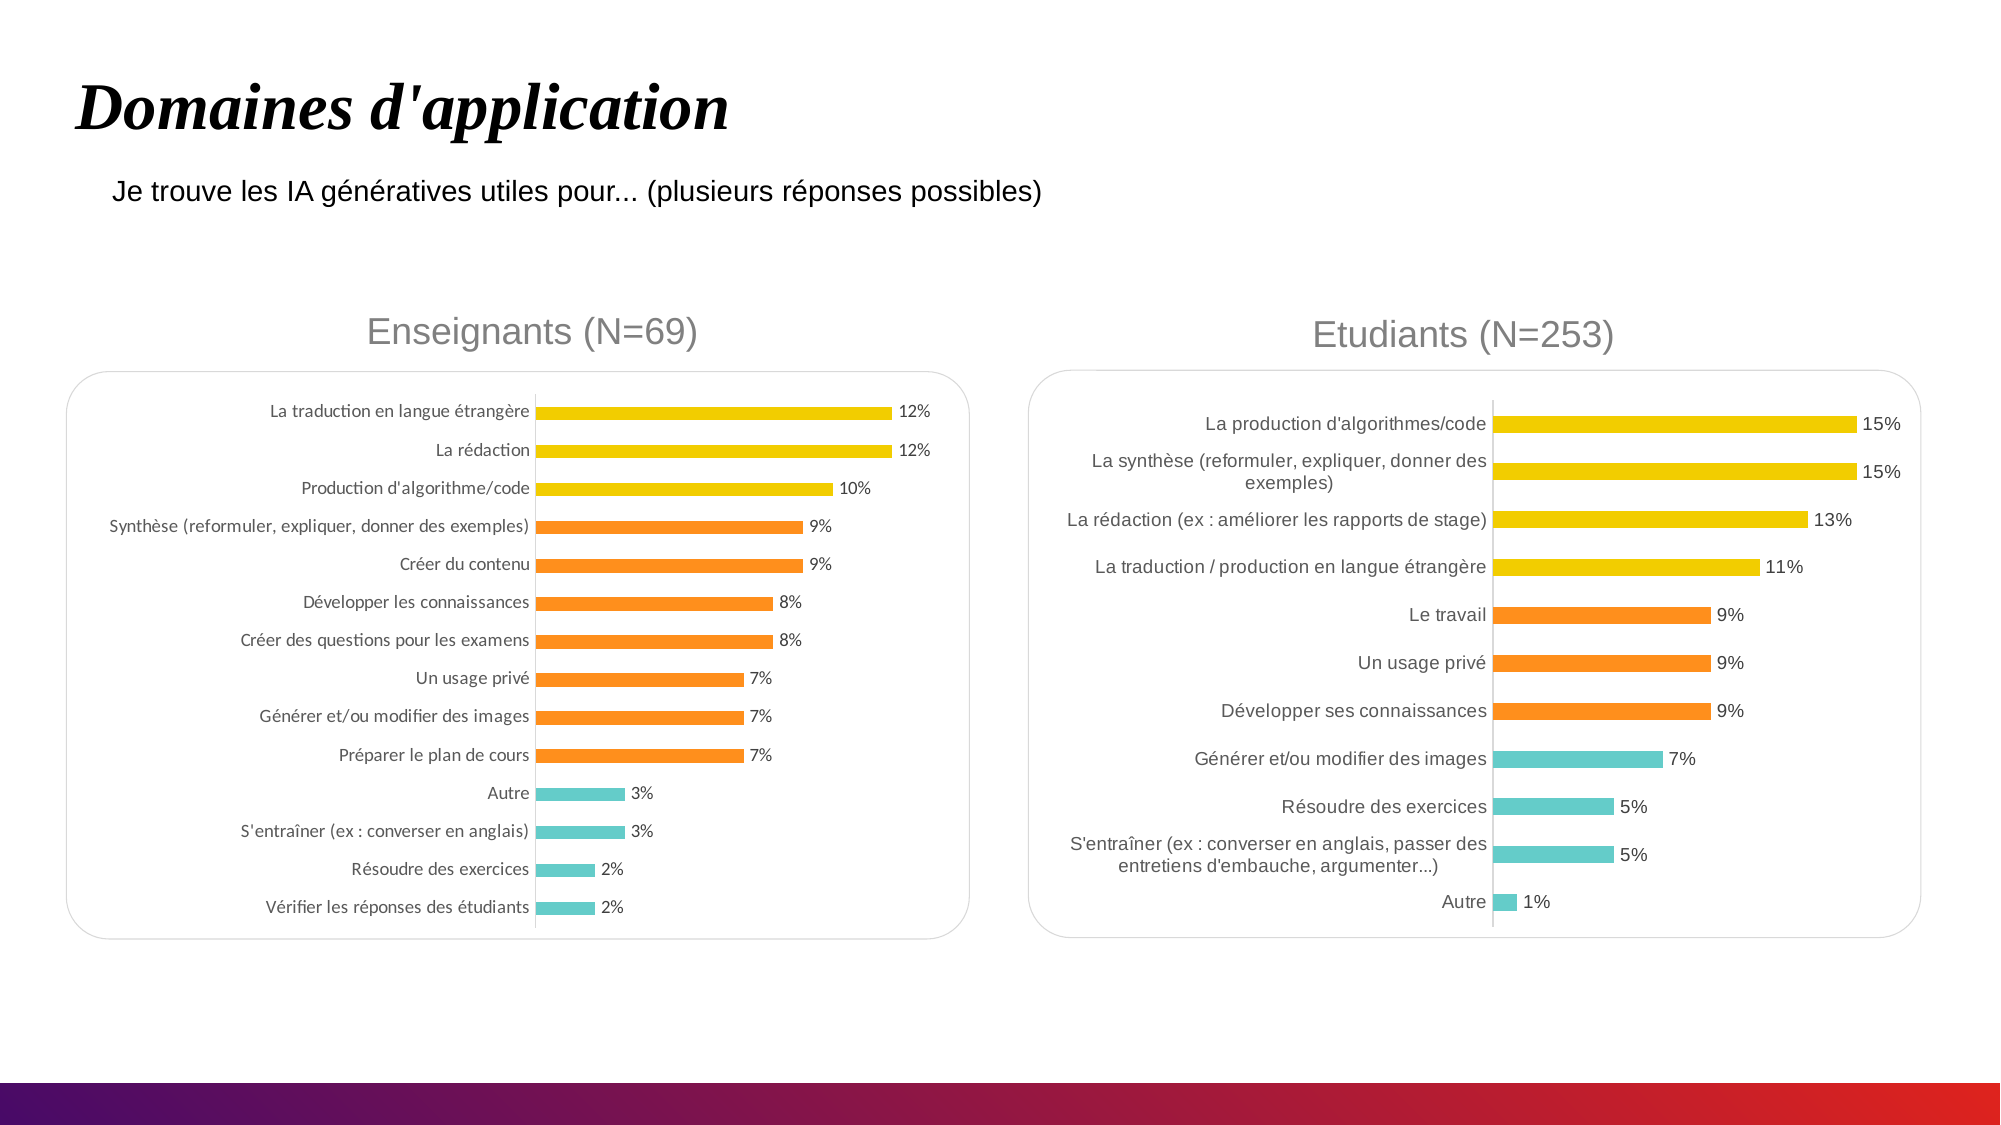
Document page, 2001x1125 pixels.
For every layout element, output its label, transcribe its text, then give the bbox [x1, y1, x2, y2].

text_box Je trouve les IA génératives utiles pour... (plusieurs réponses possibles) [97, 164, 1059, 215]
title Domaines d'application [75, 71, 1923, 224]
chart [1049, 389, 1902, 938]
text_box [1027, 369, 1922, 933]
text_box Etudiants (N=253) [1297, 302, 1689, 362]
text_box Enseignants (N=69) [351, 299, 744, 359]
chart [91, 383, 970, 939]
text_box [65, 370, 958, 937]
